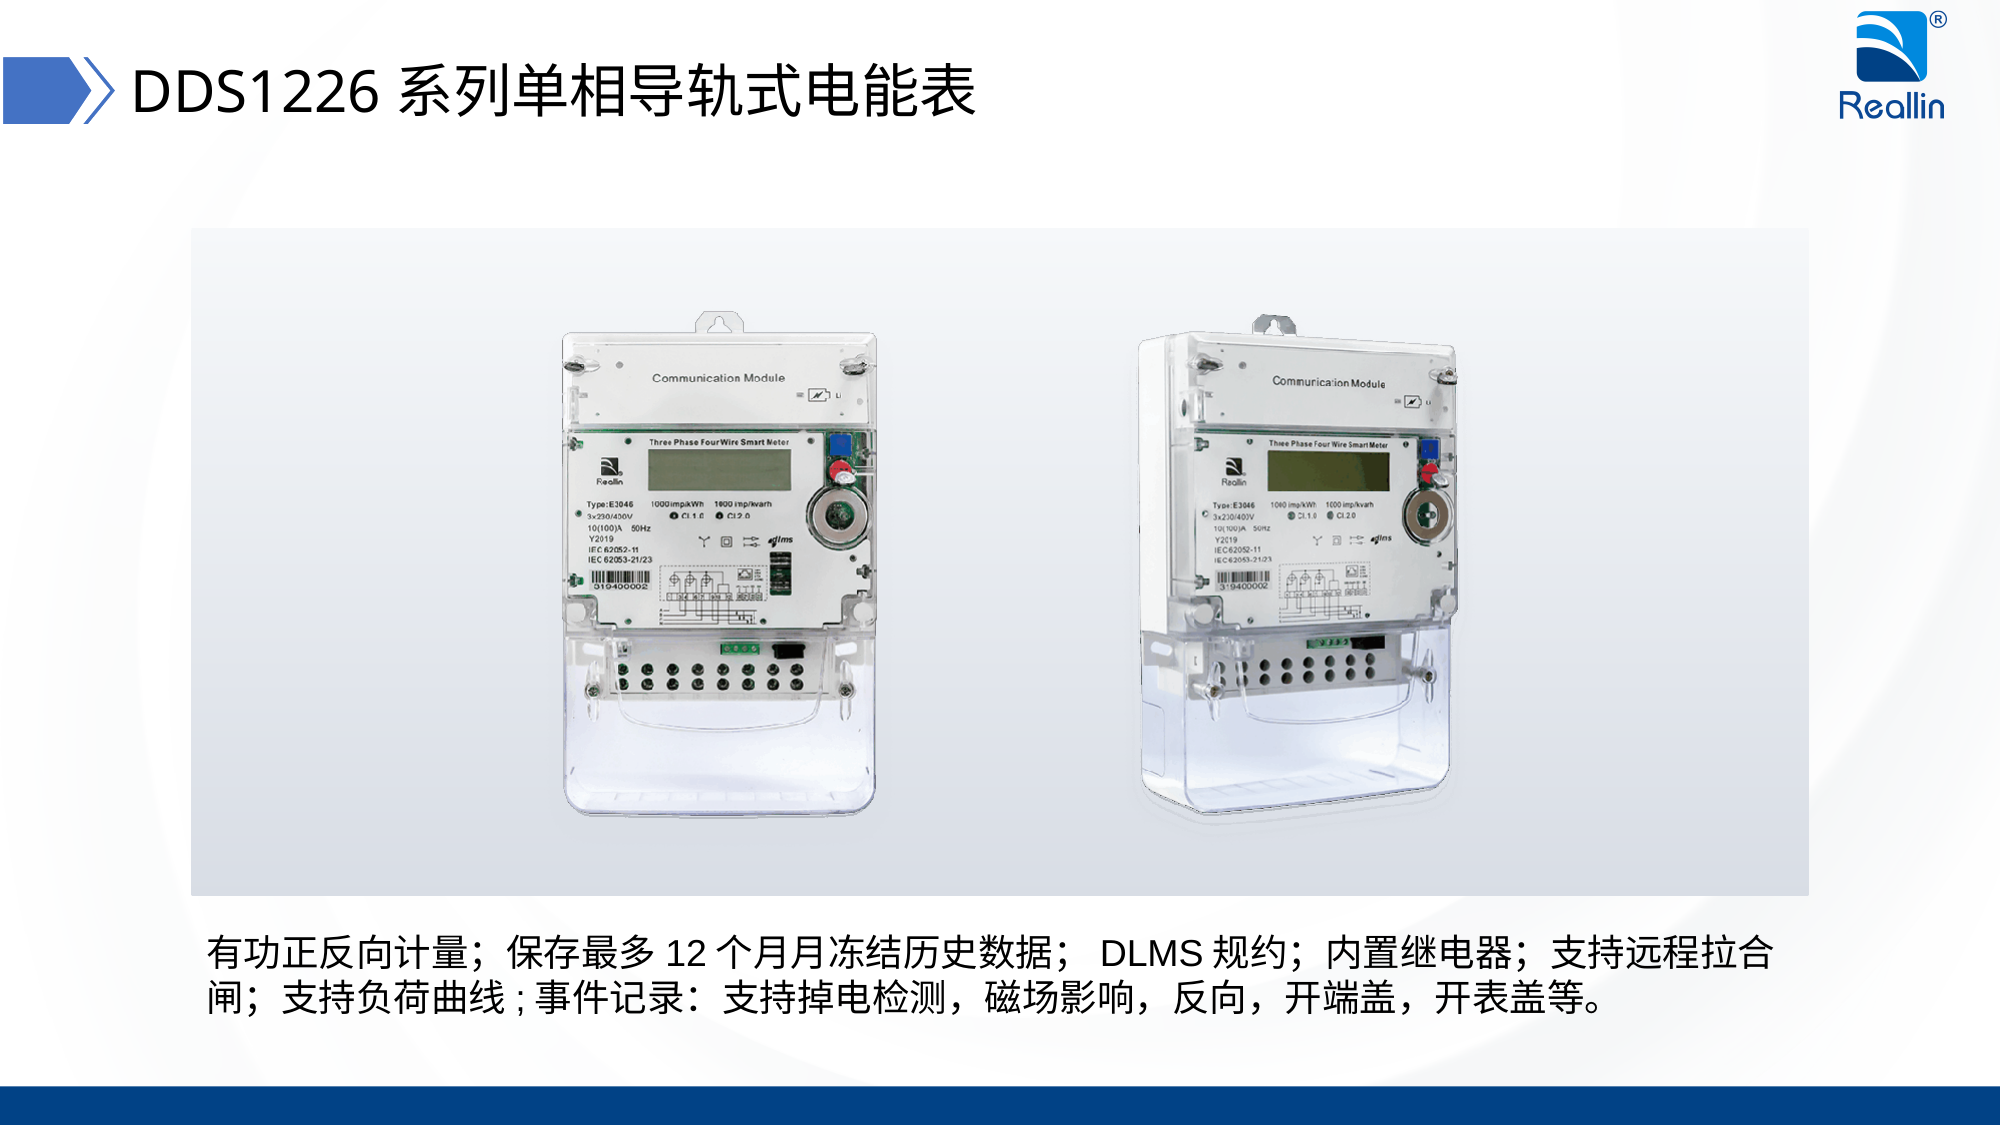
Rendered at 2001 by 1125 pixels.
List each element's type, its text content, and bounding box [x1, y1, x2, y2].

picture [0, 0, 2000, 1086]
text_box 有功正反向计量；保存最多12个月月冻结历史数据；DLMS规约；内置继电器；支持远程拉合闸；支持负荷曲线;事件记录：支持掉电检测，磁场影响，反向，开端盖，开表盖等。 [191, 921, 1809, 1125]
text_box DDS1226系列单相导轨式电能表 [116, 55, 1631, 134]
text_box [191, 228, 1809, 897]
